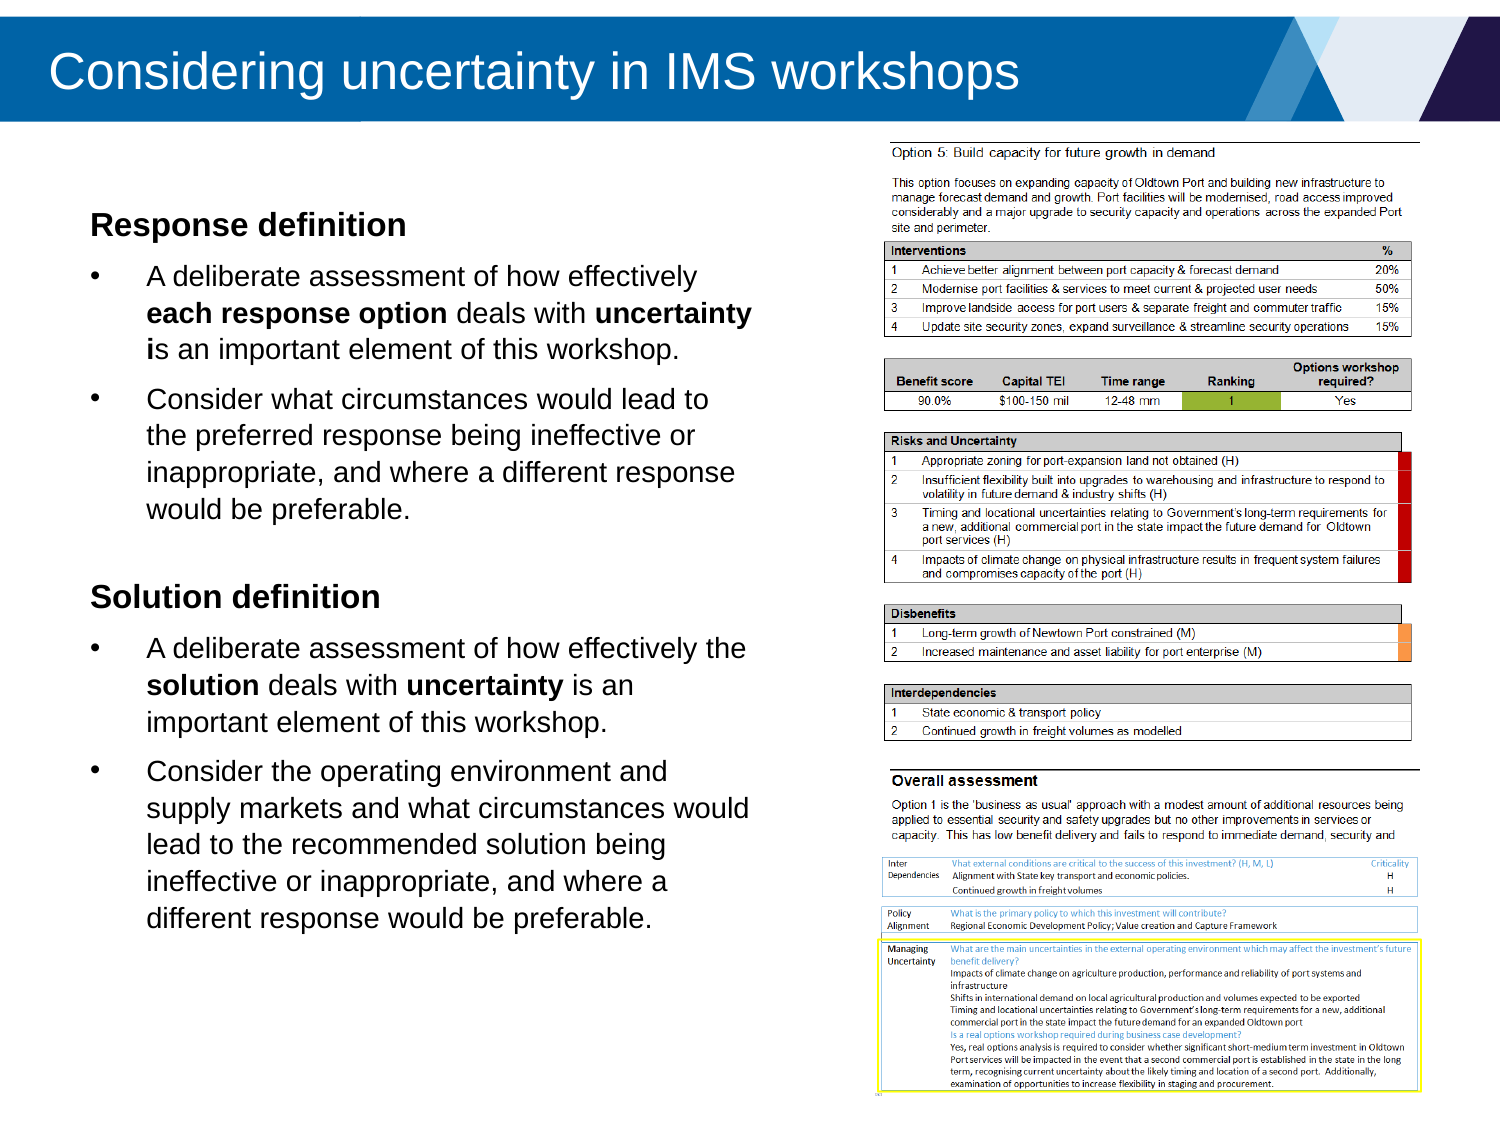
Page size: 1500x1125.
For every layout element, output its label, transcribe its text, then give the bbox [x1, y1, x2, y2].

title Considering uncertainty in IMS workshops [33, 18, 1384, 120]
list Response definition A deliberate assessment of how effectively each response option deals with uncertainty is an important element of this workshop. Consider what circumstances would lead to the preferred response being ineffective or inappropriate, and where a different response would be preferable. Solution definition A deliberate assessment of how effectively the solution deals with uncertainty is an important element of this workshop. Consider the operating environment and supply markets and what circumstances would lead to the recommended solution being ineffective or inappropriate, and where a different response would be preferable. [75, 193, 771, 994]
picture [874, 855, 1425, 1096]
picture [874, 134, 1425, 845]
